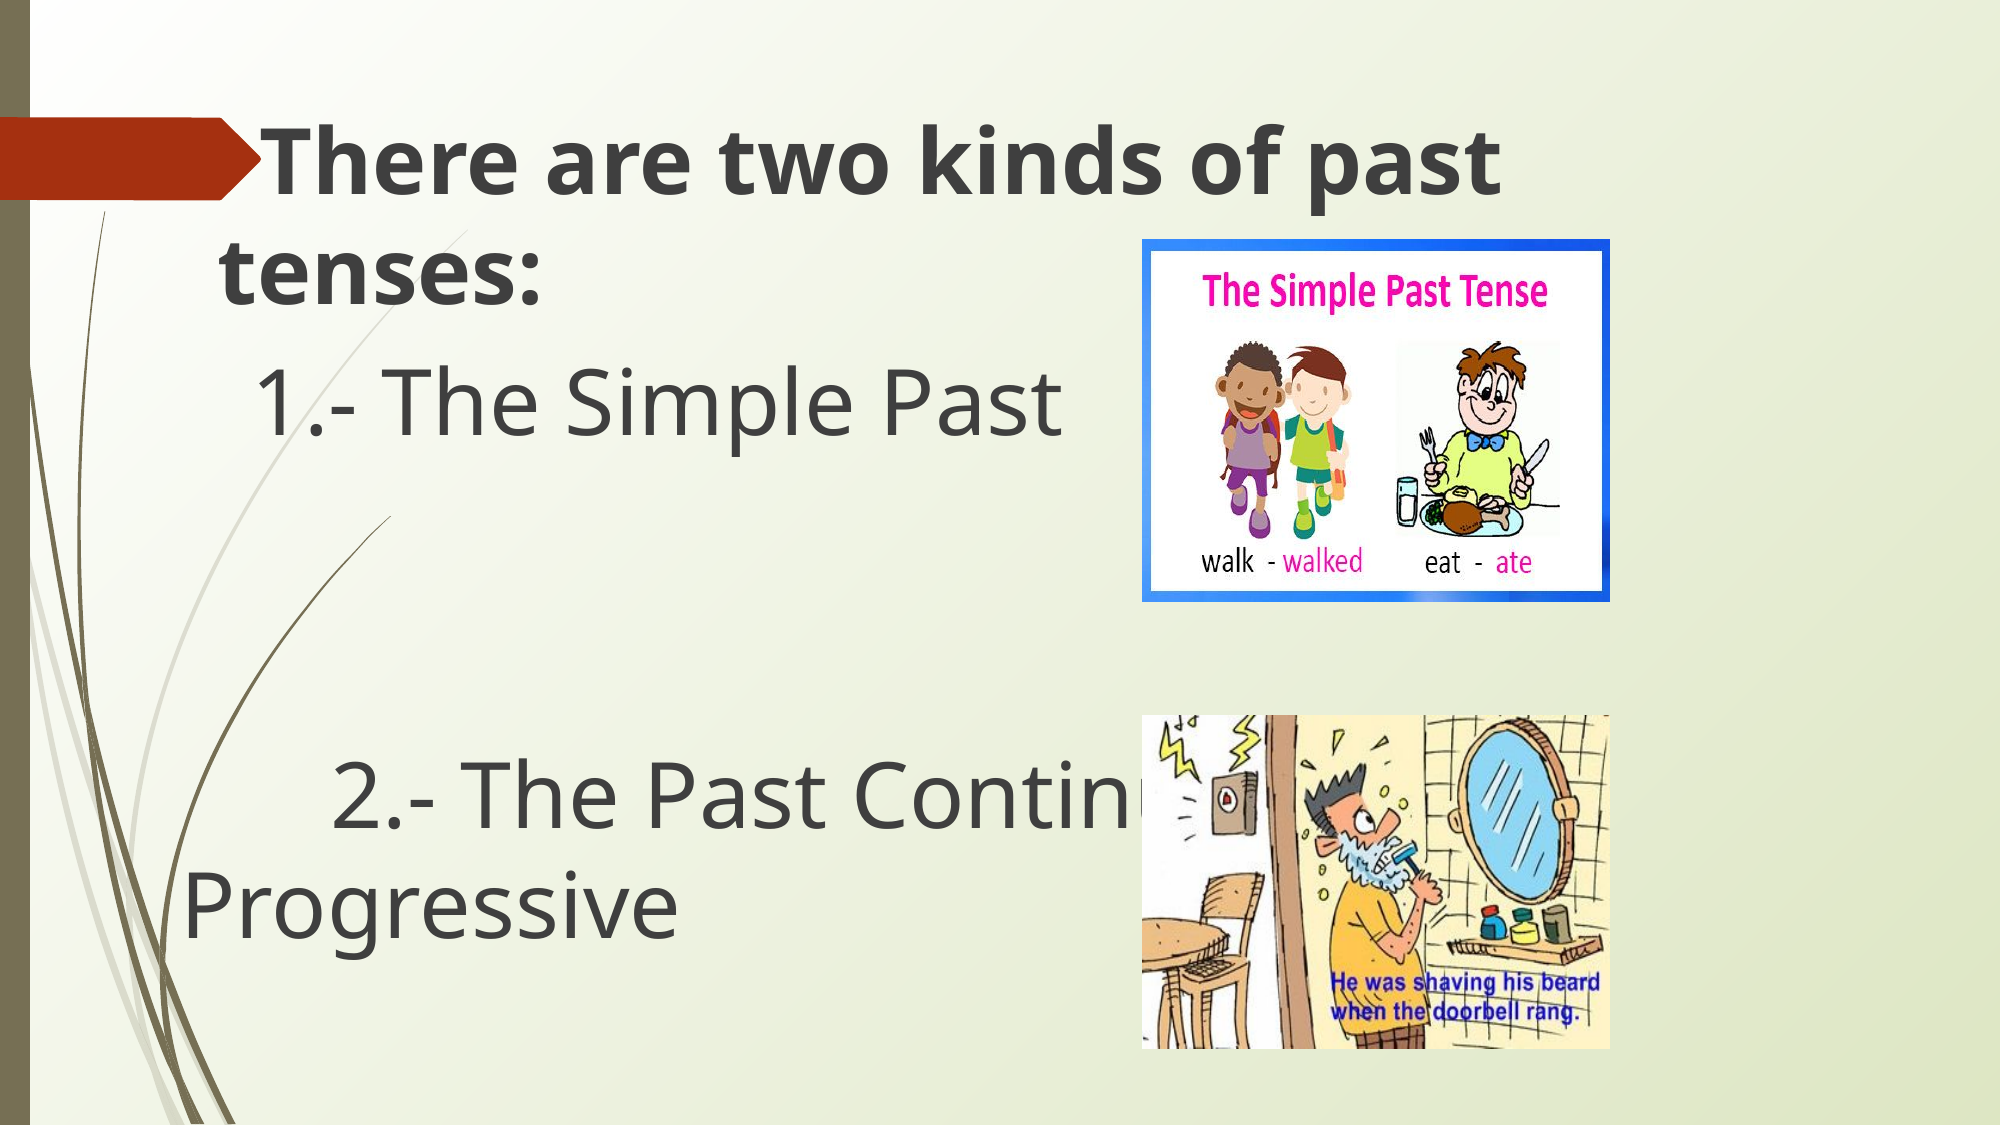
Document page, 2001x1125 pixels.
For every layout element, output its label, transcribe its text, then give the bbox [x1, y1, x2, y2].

picture [1142, 715, 1611, 1049]
list There are two kinds of past tenses: 1.- The Simple Past 2.- The Past Continuous or Progressive [146, 95, 1725, 1080]
picture [1142, 239, 1611, 602]
